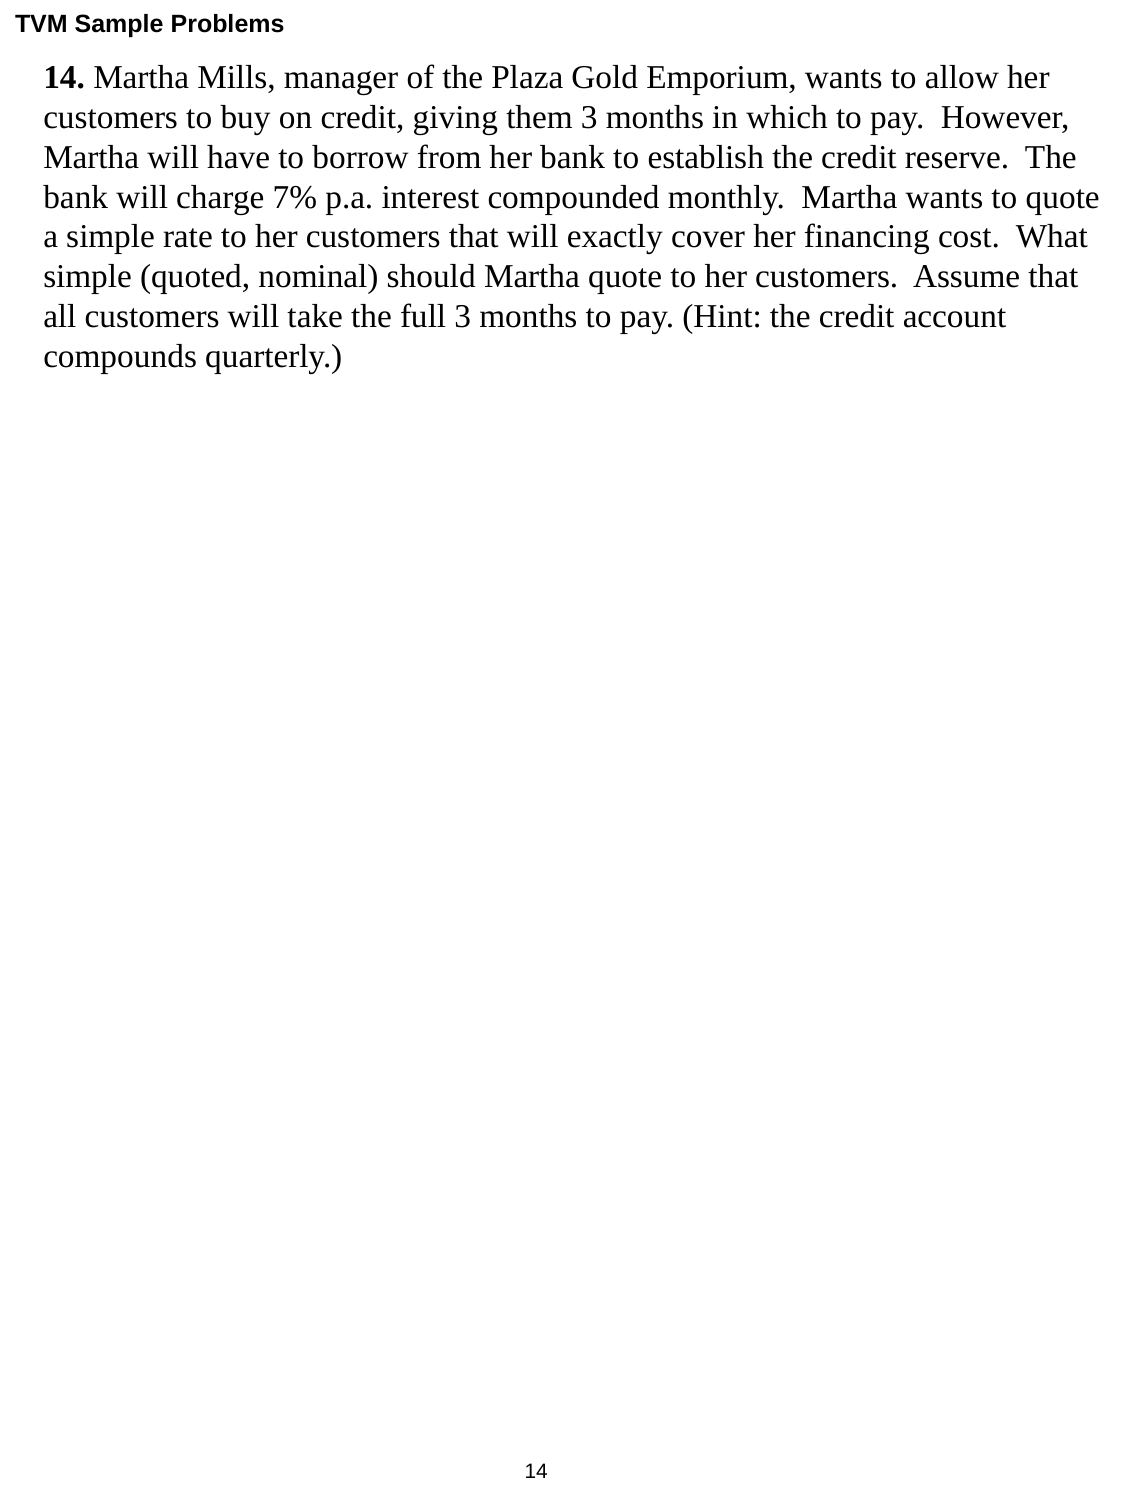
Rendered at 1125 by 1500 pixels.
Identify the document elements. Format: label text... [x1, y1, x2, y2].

slide_number 14 [487, 1449, 563, 1500]
text_box 14. Martha Mills, manager of the Plaza Gold Emporium, wants to allow her customers to buy on credit, giving them 3 months in which to pay. However, Martha will have to borrow from her bank to establish the credit reserve. The bank will charge 7% p.a. interest compounded monthly. Martha wants to quote a simple rate to her customers that will exactly cover her financing cost. What simple (quoted, nominal) should Martha quote to her customers. Assume that all customers will take the full 3 months to pay. (Hint: the credit account compounds quarterly.) [28, 47, 1125, 382]
footer TVM Sample Problems [0, 0, 488, 38]
